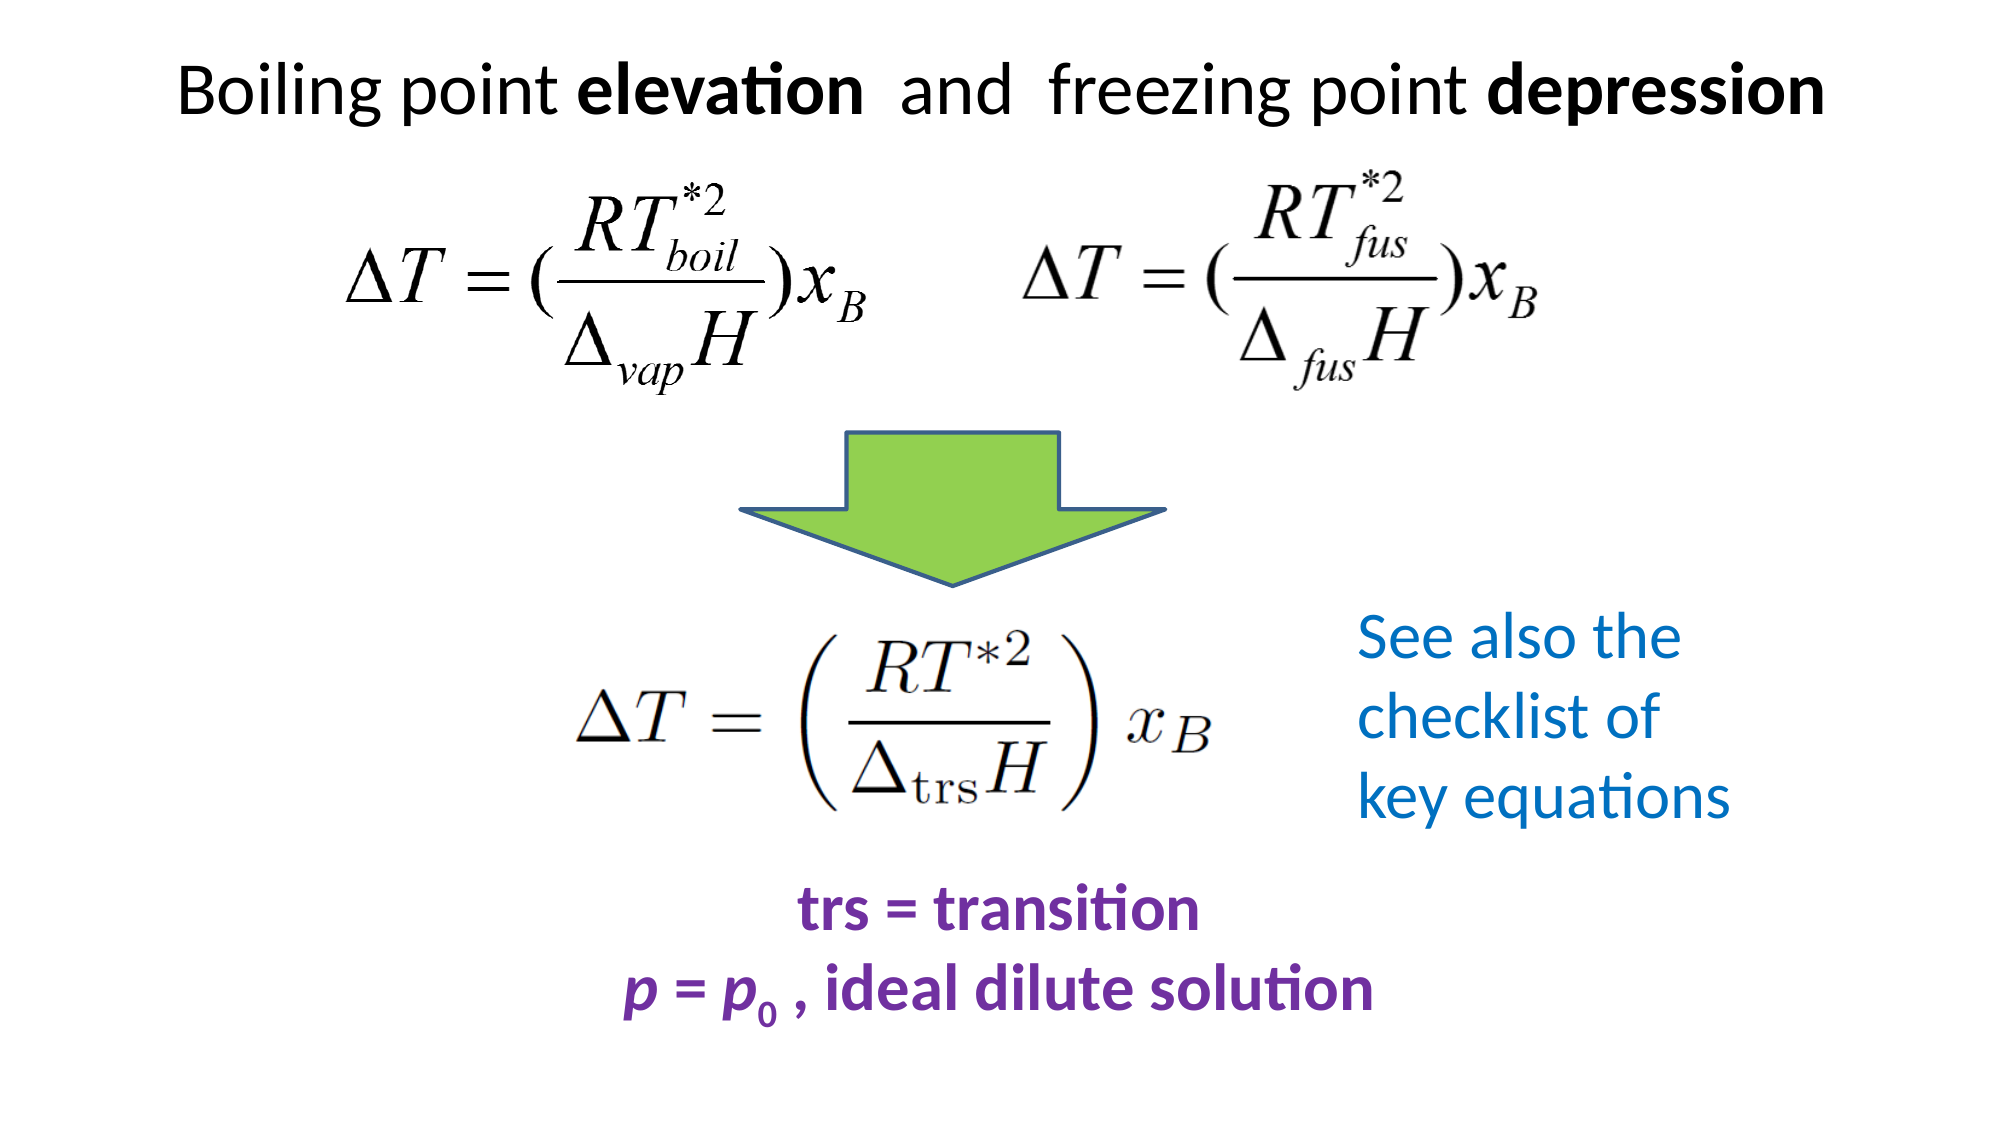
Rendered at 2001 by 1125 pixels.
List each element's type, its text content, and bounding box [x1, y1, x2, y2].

text_box Boiling point elevation and freezing point depression [161, 32, 1910, 138]
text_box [479, 432, 1910, 1034]
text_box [339, 149, 1566, 410]
